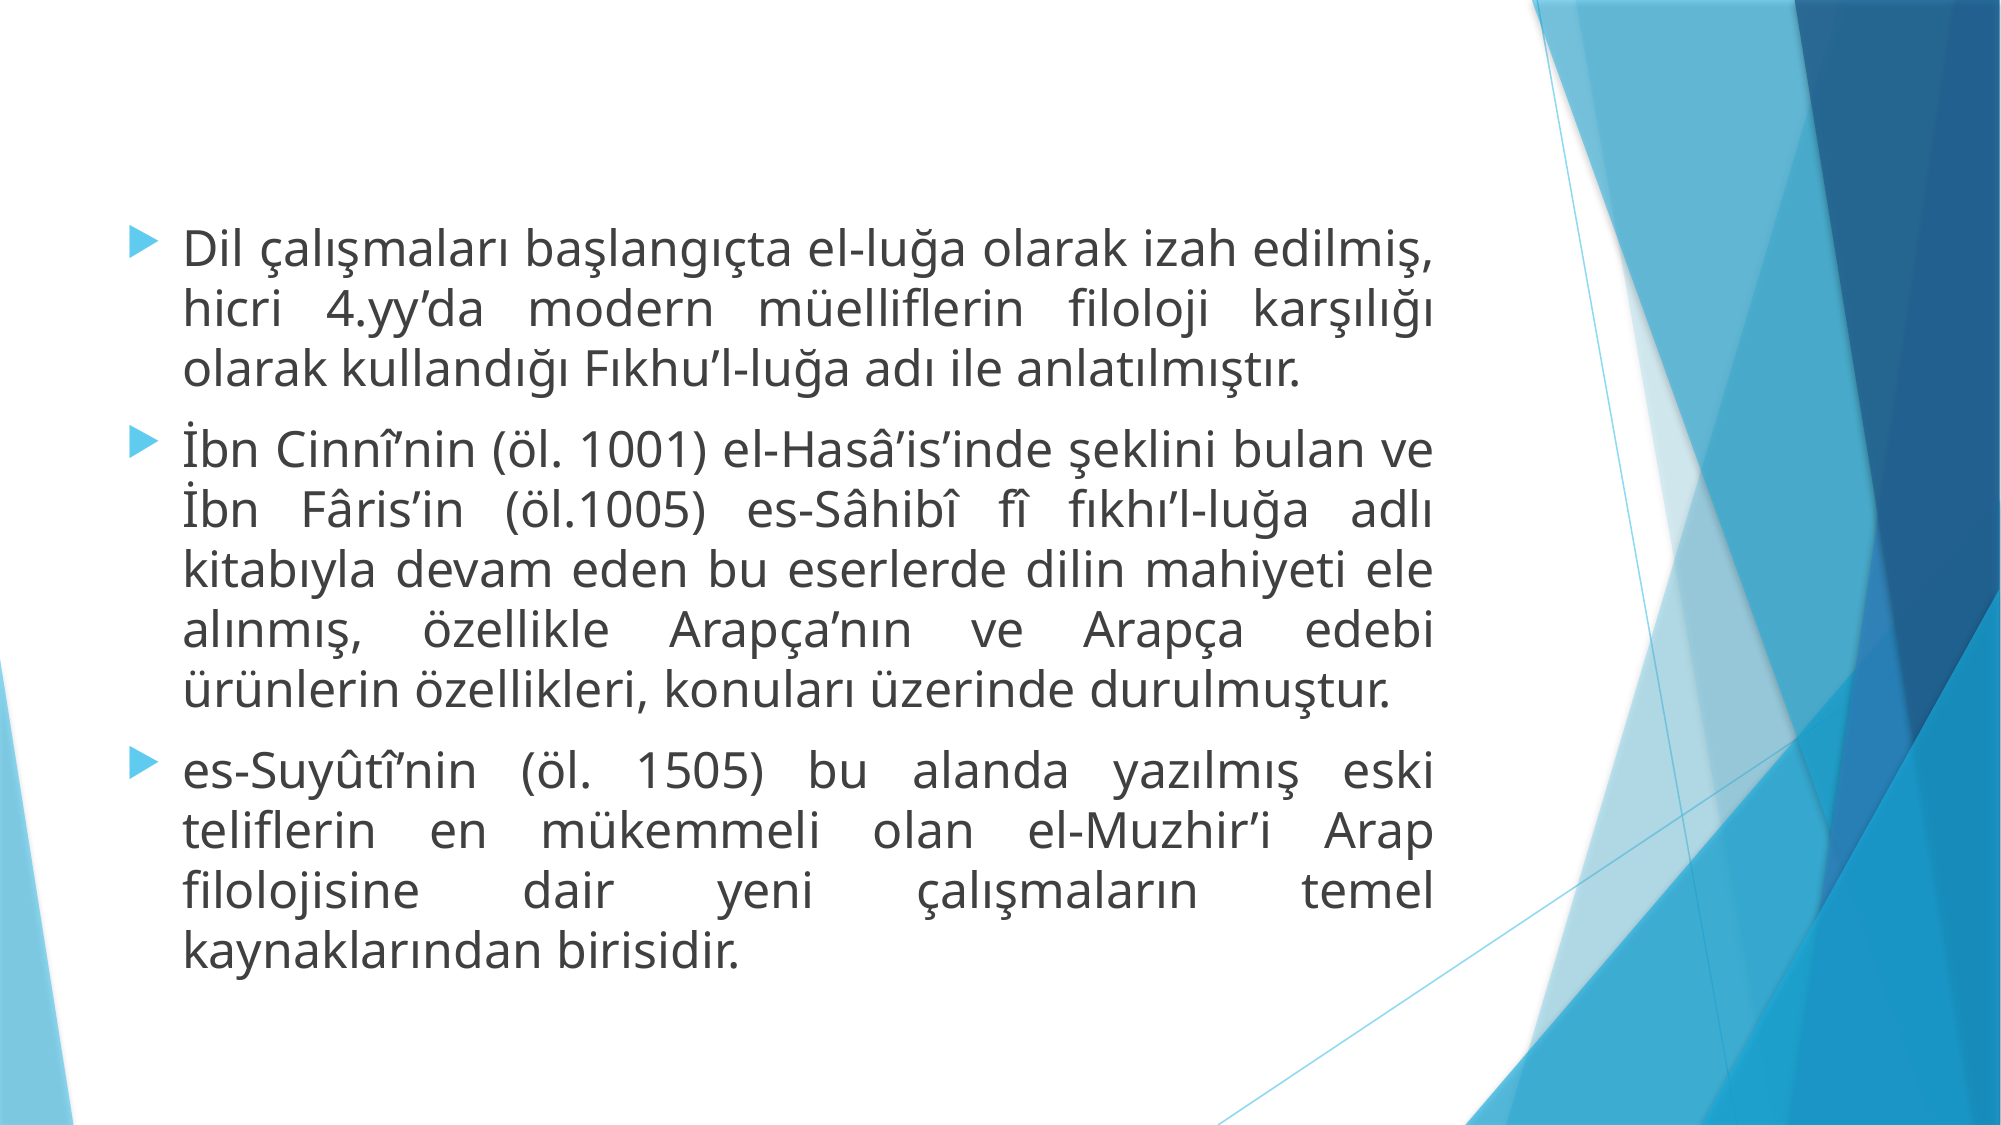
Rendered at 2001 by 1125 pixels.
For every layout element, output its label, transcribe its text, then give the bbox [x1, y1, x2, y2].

list Dil çalışmaları başlangıçta el-luğa olarak izah edilmiş, hicri 4.yy’da modern müelliflerin filoloji karşılığı olarak kullandığı Fıkhu’l-luğa adı ile anlatılmıştır. İbn Cinnî’nin (öl. 1001) el-Hasâ’is’inde şeklini bulan ve İbn Fâris’in (öl.1005) es-Sâhibî fî fıkhı’l-luğa adlı kitabıyla devam eden bu eserlerde dilin mahiyeti ele alınmış, özellikle Arapça’nın ve Arapça edebi ürünlerin özellikleri, konuları üzerinde durulmuştur. es-Suyûtî’nin (öl. 1505) bu alanda yazılmış eski teliflerin en mükemmeli olan el-Muzhir’i Arap filolojisine dair yeni çalışmaların temel kaynaklarından birisidir. [110, 208, 1451, 978]
